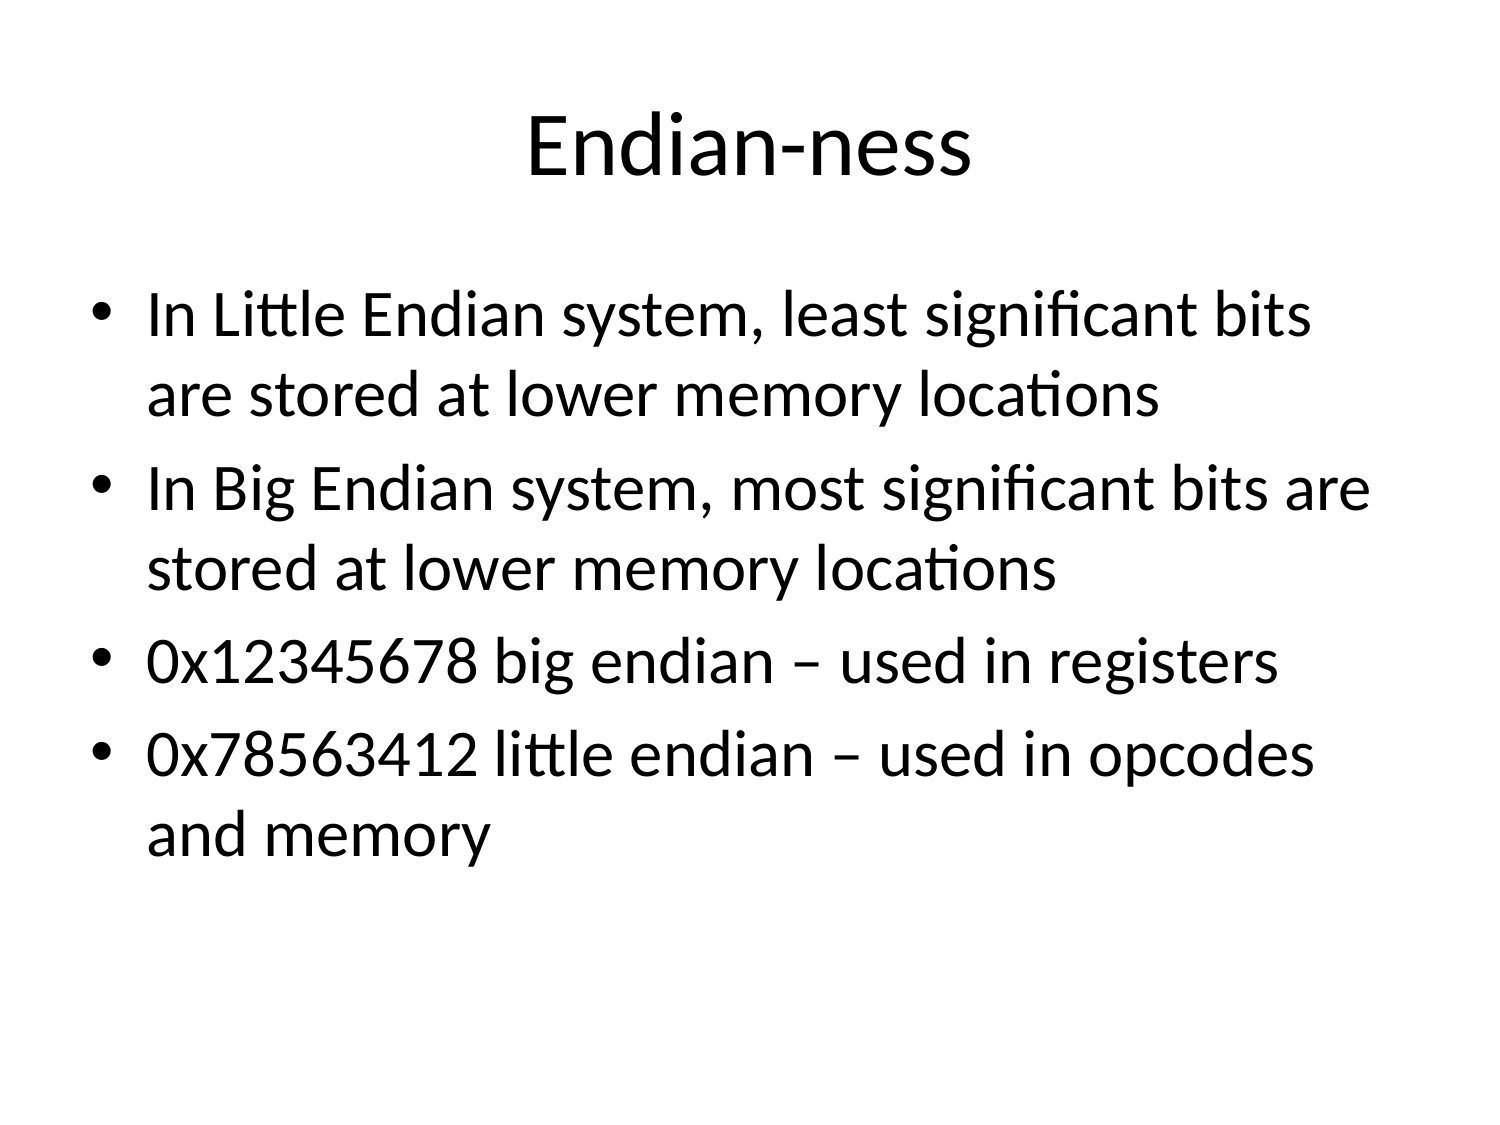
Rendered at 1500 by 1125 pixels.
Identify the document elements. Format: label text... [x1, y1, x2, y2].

title Endian-ness [75, 45, 1425, 233]
list In Little Endian system, least significant bits are stored at lower memory locations In Big Endian system, most significant bits are stored at lower memory locations 0x12345678 big endian – used in registers 0x78563412 little endian – used in opcodes and memory [75, 262, 1425, 1005]
